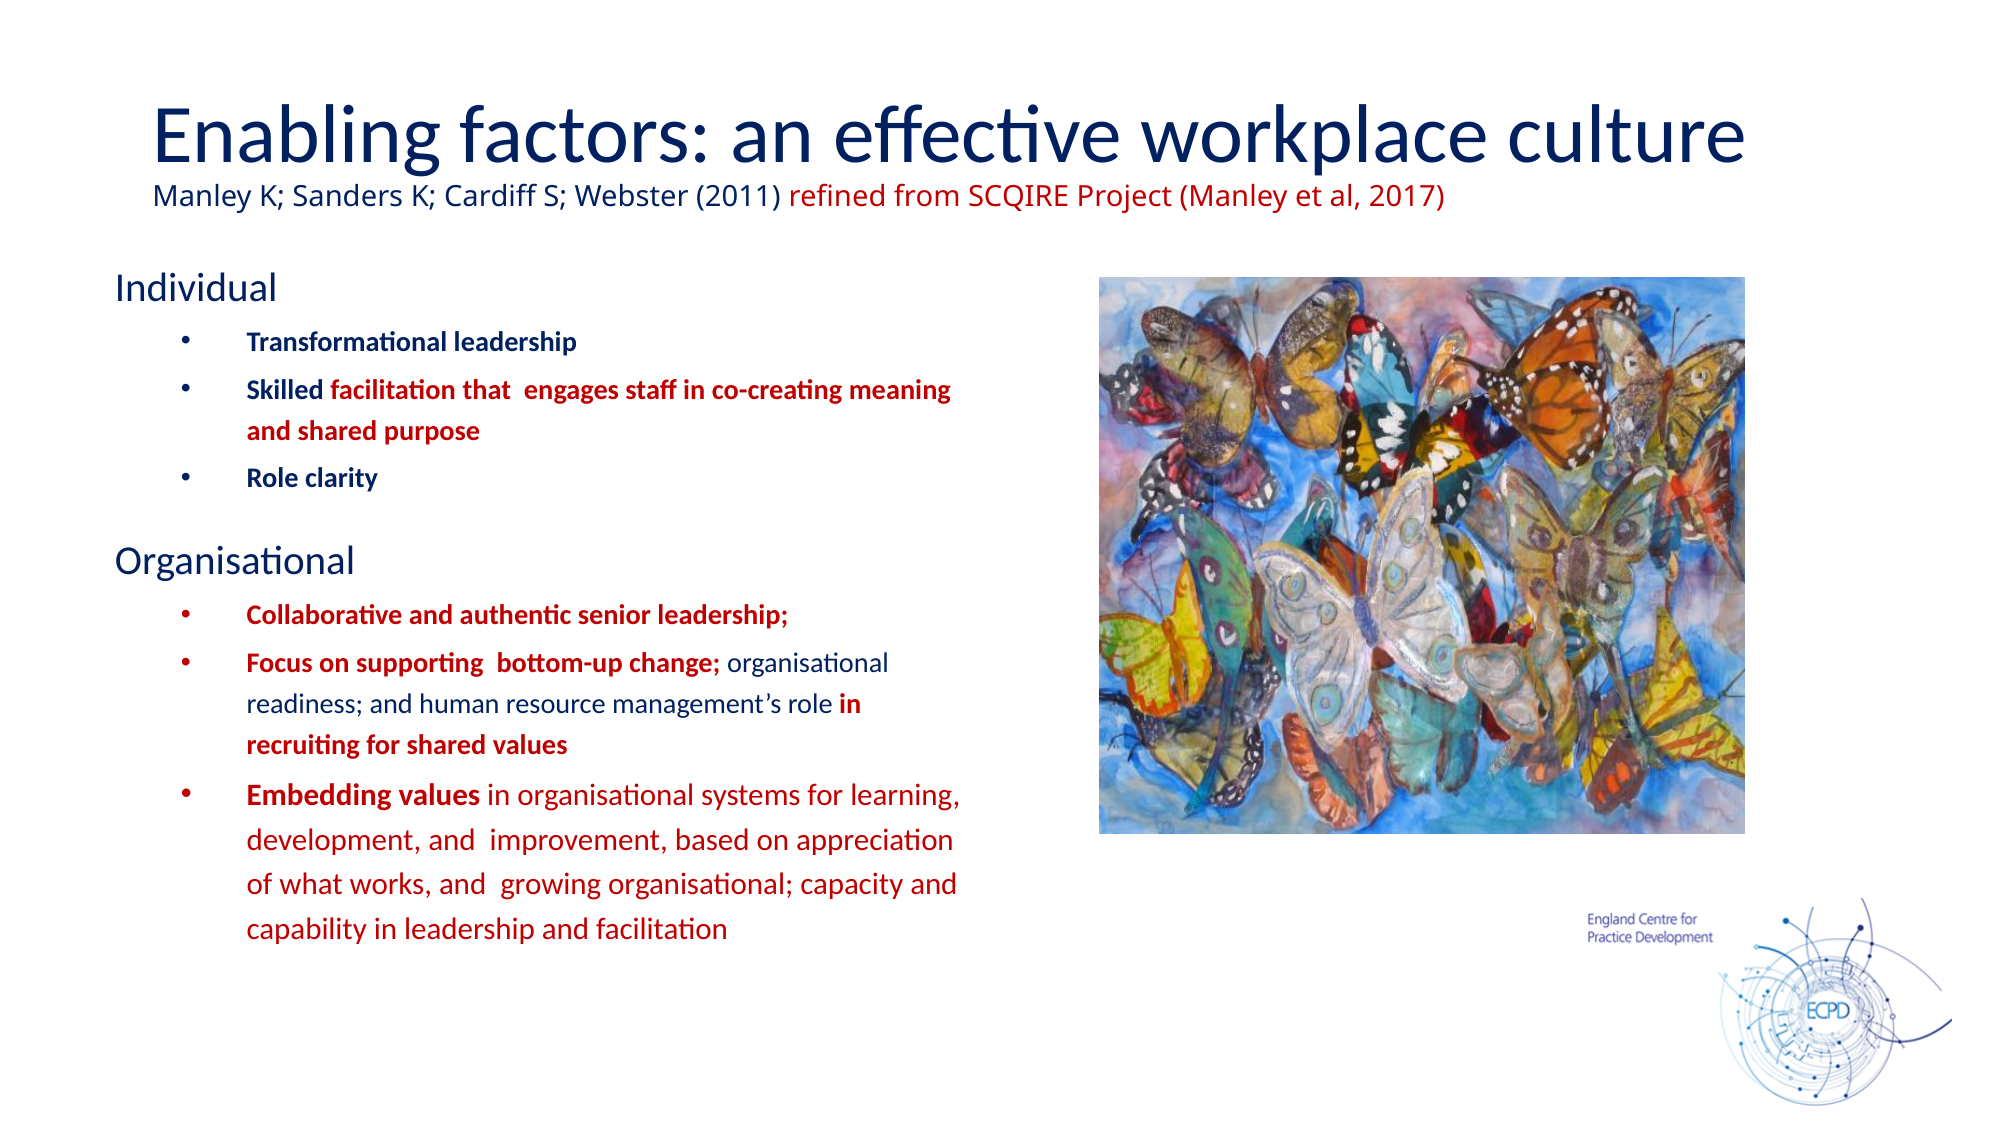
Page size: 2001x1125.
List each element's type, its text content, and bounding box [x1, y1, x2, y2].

picture [1573, 898, 1952, 1112]
title Enabling factors: an effective workplace culture Manley K; Sanders K; Cardiff S; Webster (2011) refined from SCQIRE Project (Manley et al, 2017) [137, 25, 1863, 278]
picture [1099, 277, 1745, 835]
list Individual Transformational leadership Skilled facilitation that engages staff in co-creating meaning and shared purpose Role clarity Organisational Collaborative and authentic senior leadership; Focus on supporting bottom-up change; organisational readiness; and human resource management’s role in recruiting for shared values Embedding values in organisational systems for learning, development, and improvement, based on appreciation of what works, and growing organisational; capacity and capability in leadership and facilitation [100, 262, 982, 1005]
